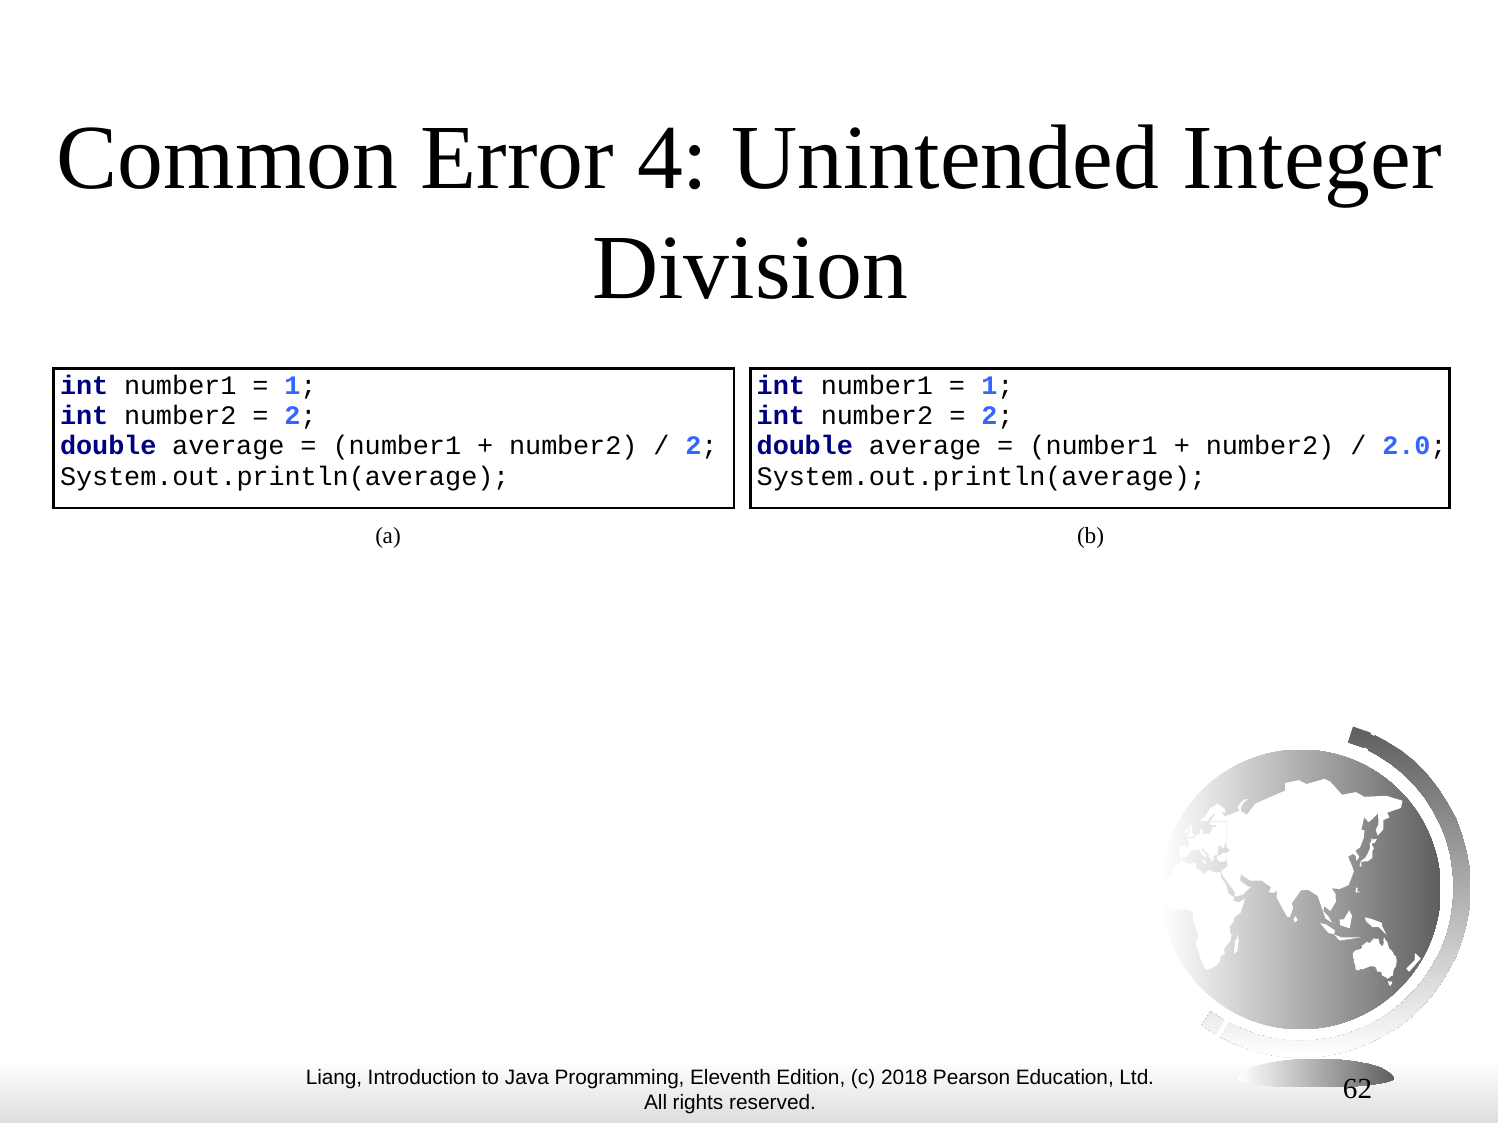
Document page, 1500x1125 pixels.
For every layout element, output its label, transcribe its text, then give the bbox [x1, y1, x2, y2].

slide_number 62 [1074, 1049, 1388, 1125]
title Common Error 4: Unintended Integer Division [25, 58, 1476, 355]
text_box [44, 354, 1465, 569]
